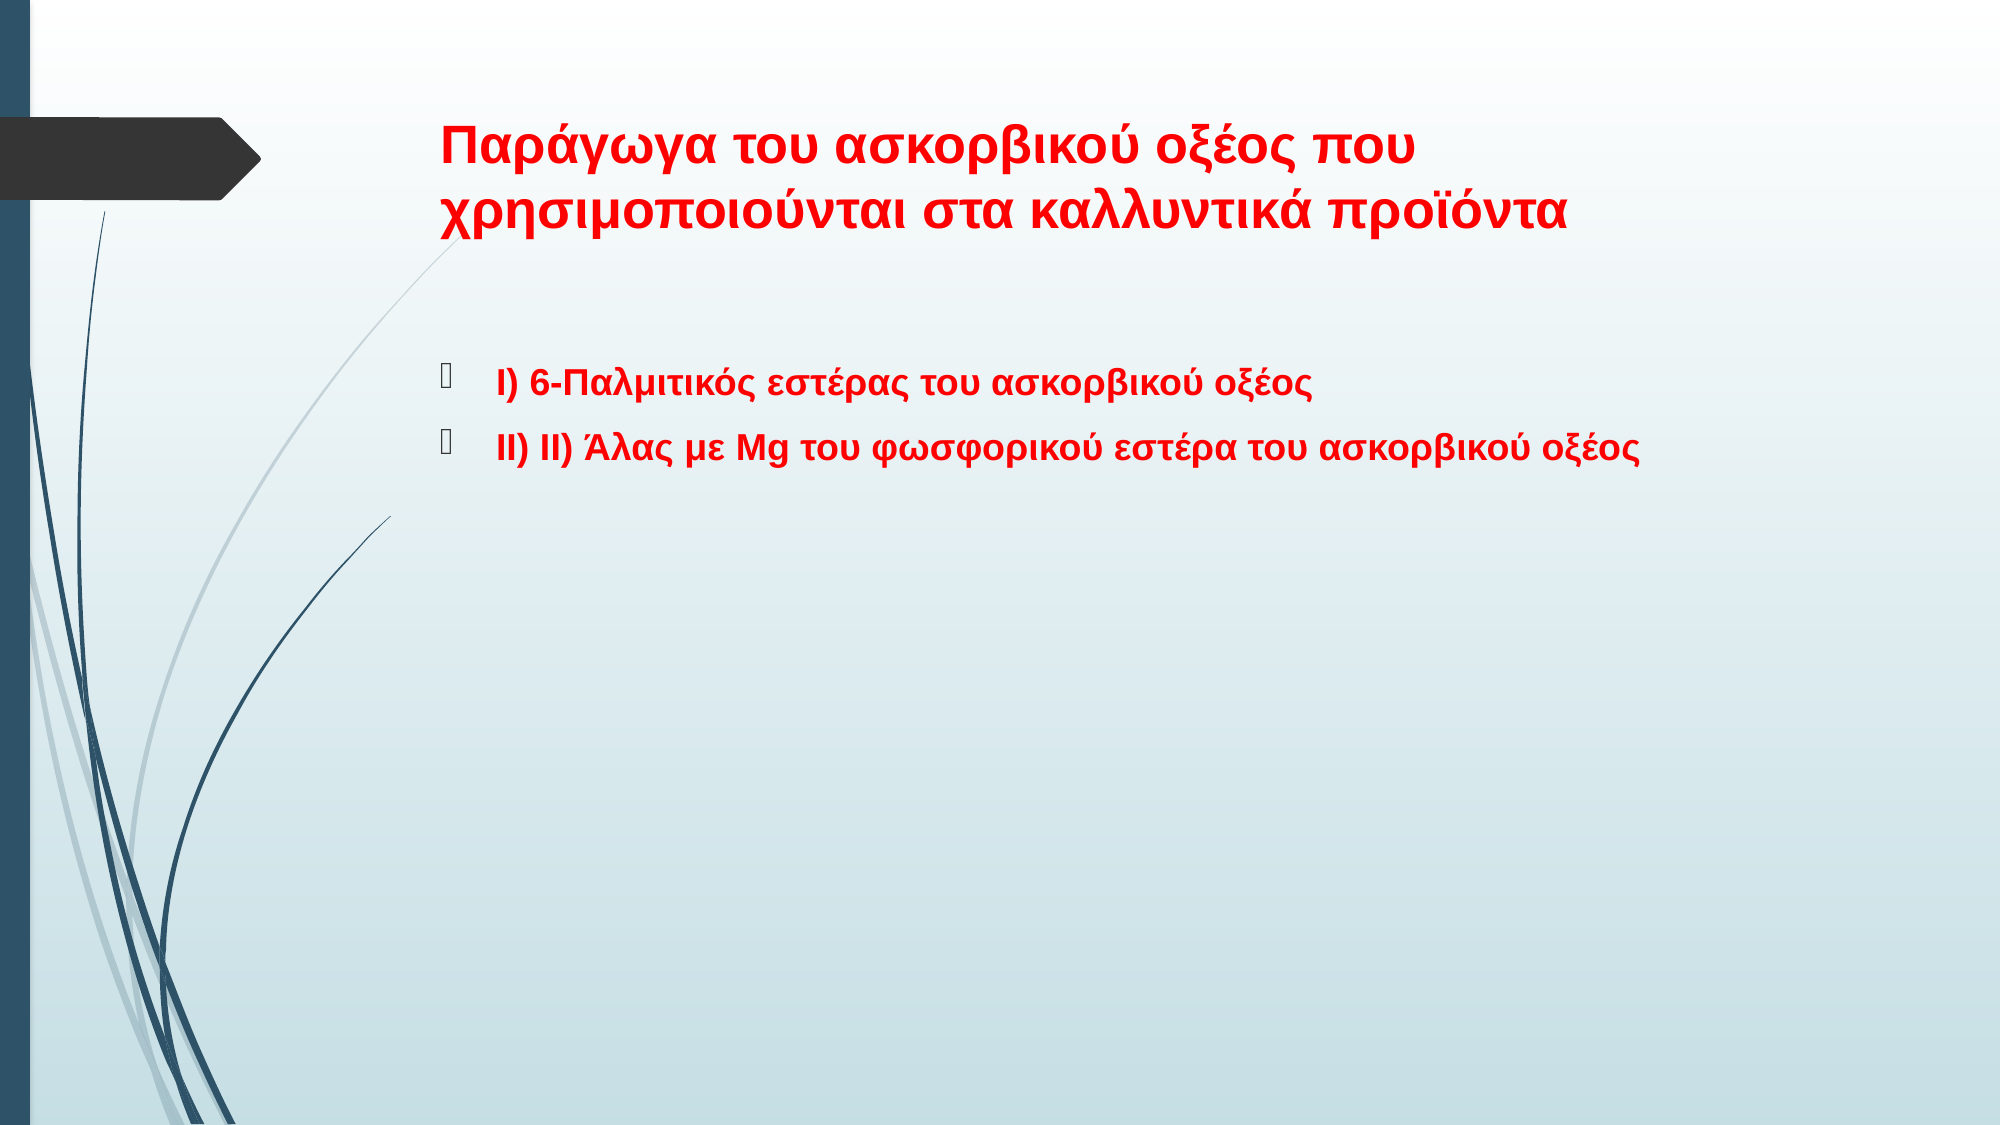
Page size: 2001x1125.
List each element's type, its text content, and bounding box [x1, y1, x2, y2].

list I) 6-Παλμιτικός εστέρας του ασκορβικού οξέος ΙΙ) II) Άλας με Mg του φωσφορικού εστέρα του ασκορβικού οξέος [424, 350, 1888, 970]
title Παράγωγα του ασκορβικού οξέος που χρησιμοποιούνται στα καλλυντικά προϊόντα [425, 102, 1888, 313]
